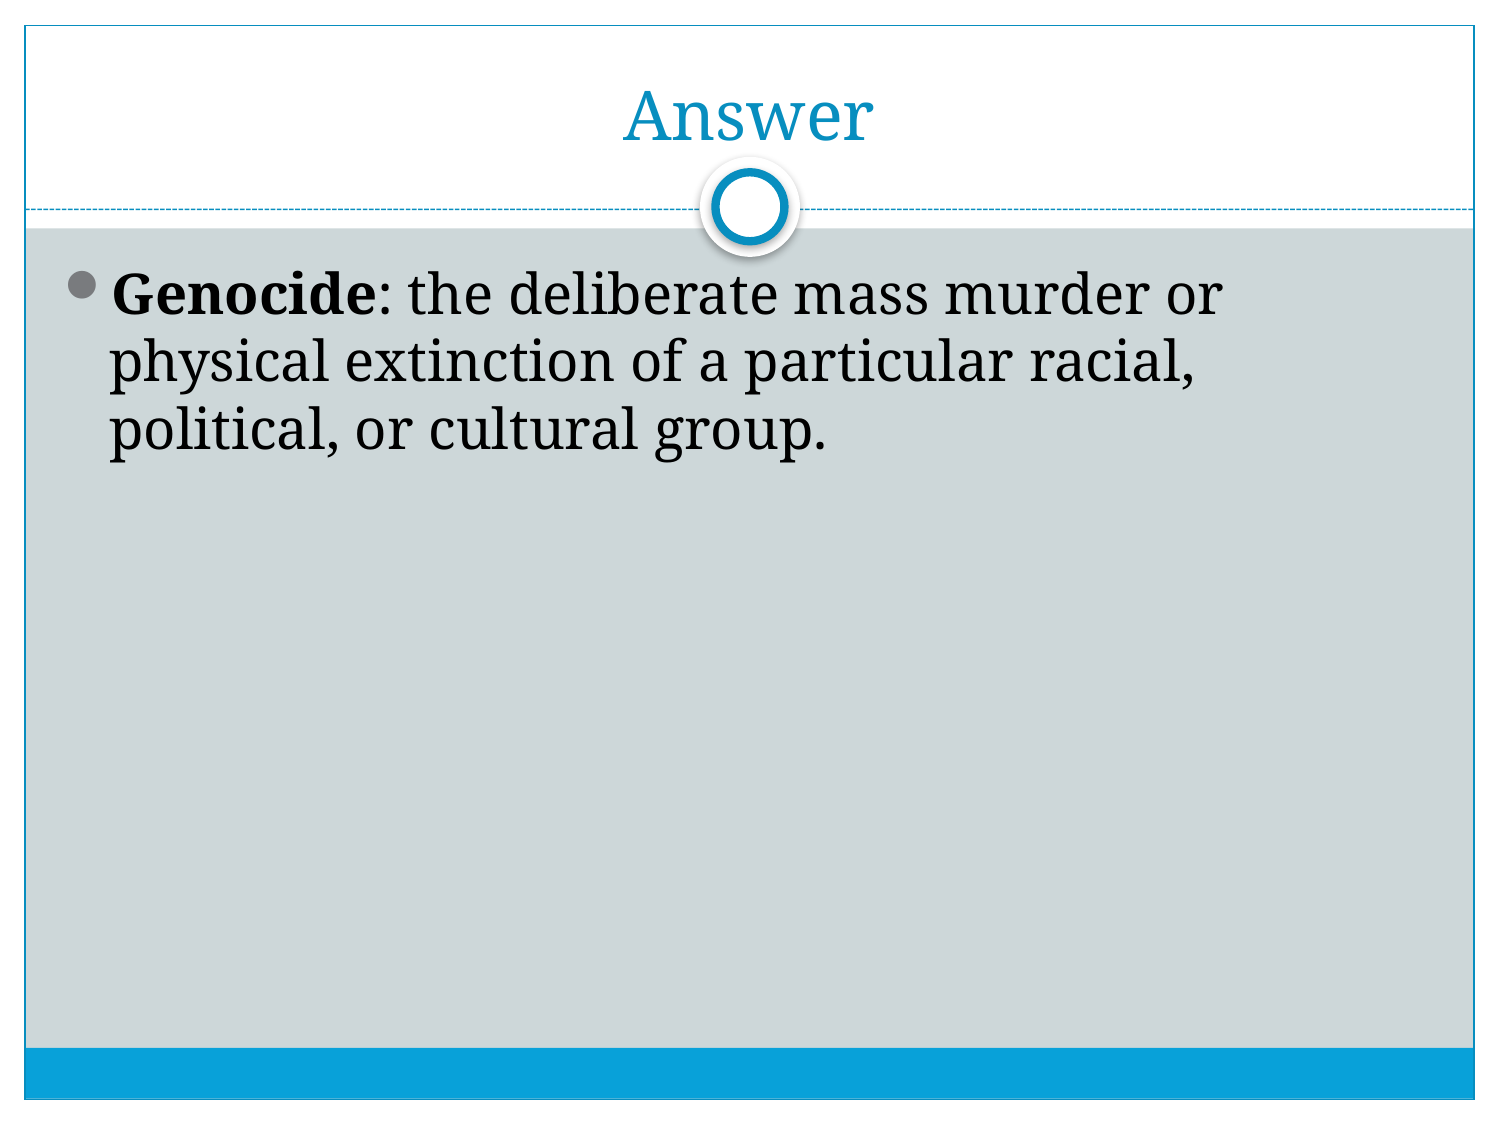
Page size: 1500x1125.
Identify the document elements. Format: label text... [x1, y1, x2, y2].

list Genocide: the deliberate mass murder or physical extinction of a particular racial, political, or cultural group. [49, 250, 1445, 1001]
title Answer [49, 37, 1450, 162]
